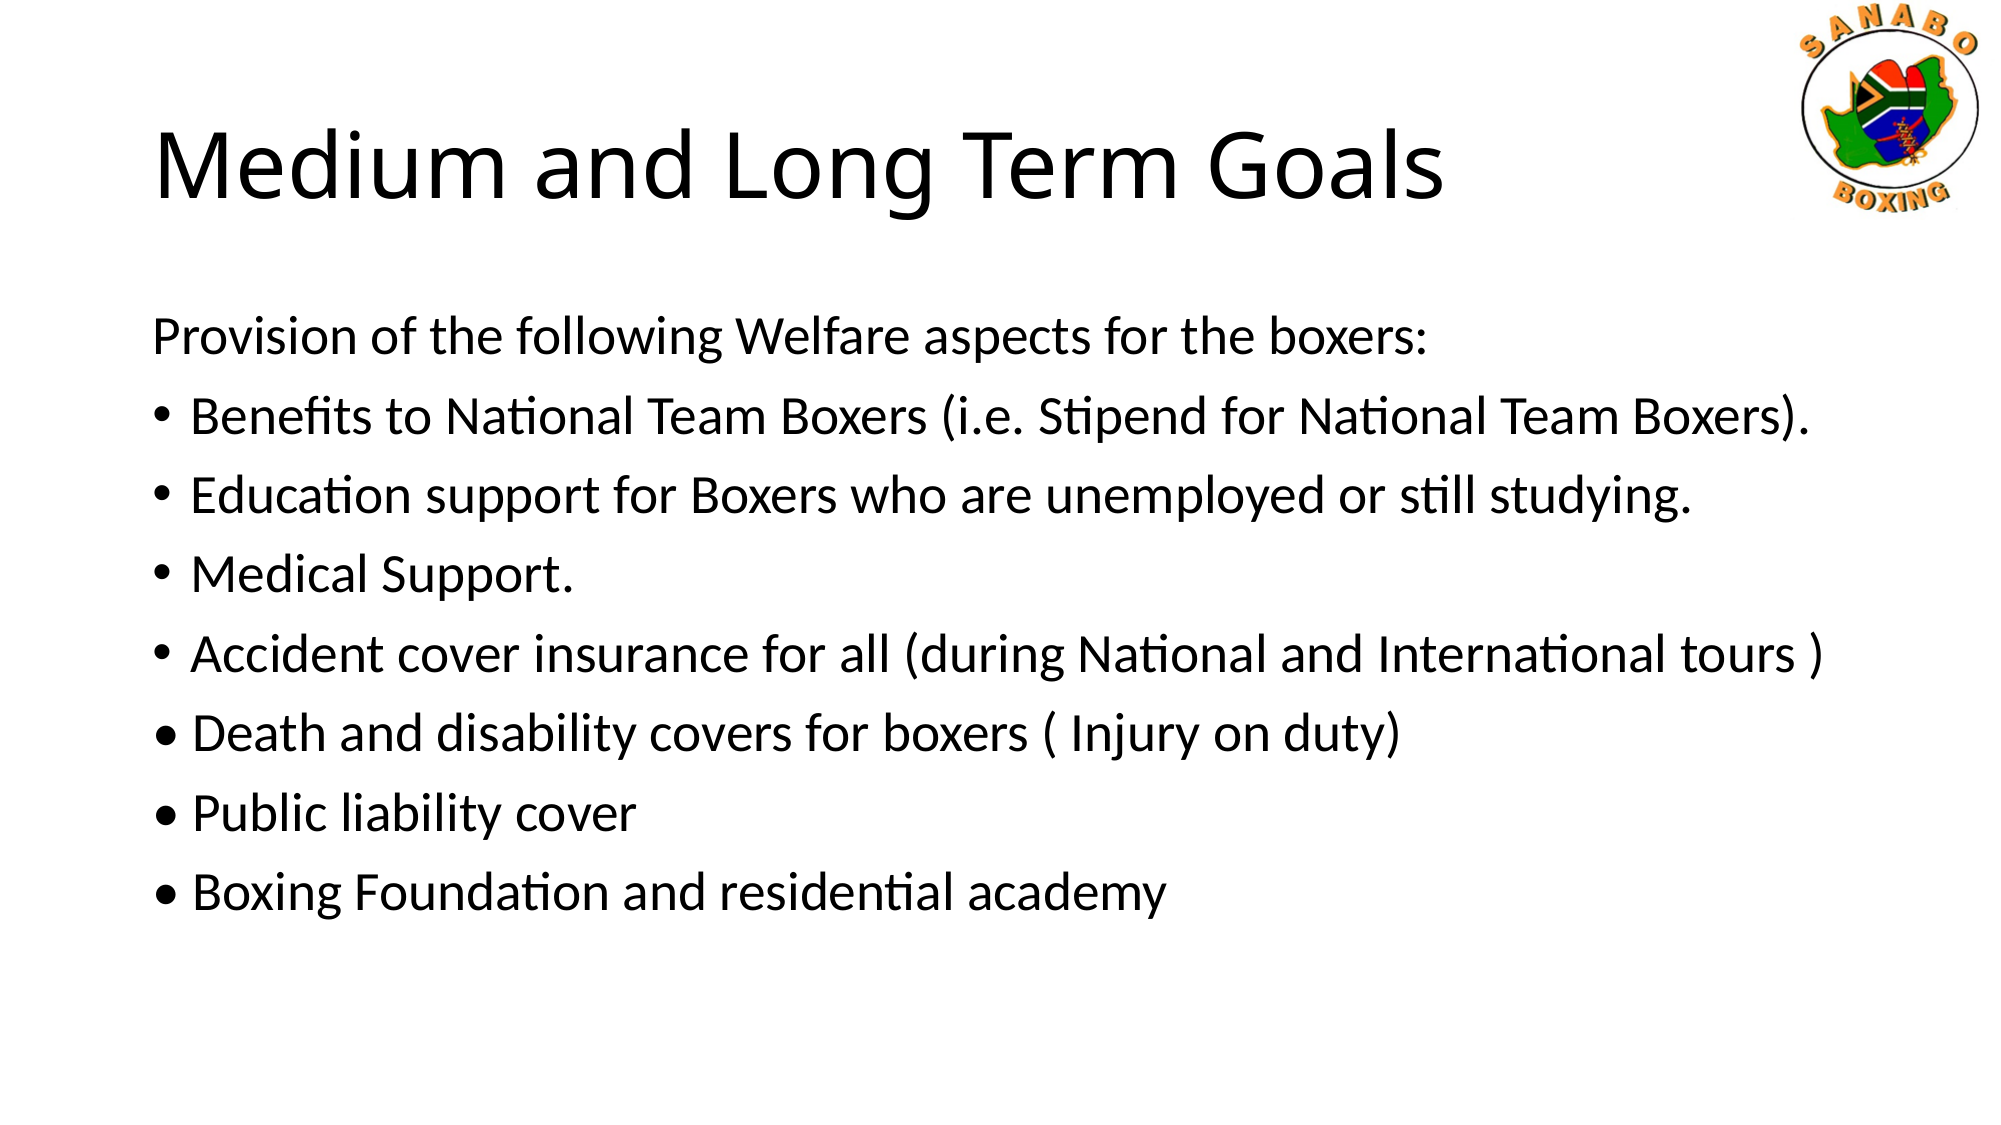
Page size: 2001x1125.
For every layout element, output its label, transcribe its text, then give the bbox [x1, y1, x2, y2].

list Provision of the following Welfare aspects for the boxers: Benefits to National Team Boxers (i.e. Stipend for National Team Boxers). Education support for Boxers who are unemployed or still studying. Medical Support. Accident cover insurance for all (during National and International tours ) • Death and disability covers for boxers ( Injury on duty) • Public liability cover • Boxing Foundation and residential academy [137, 299, 1863, 1014]
picture [1783, 0, 2000, 220]
title Medium and Long Term Goals [137, 59, 1863, 278]
